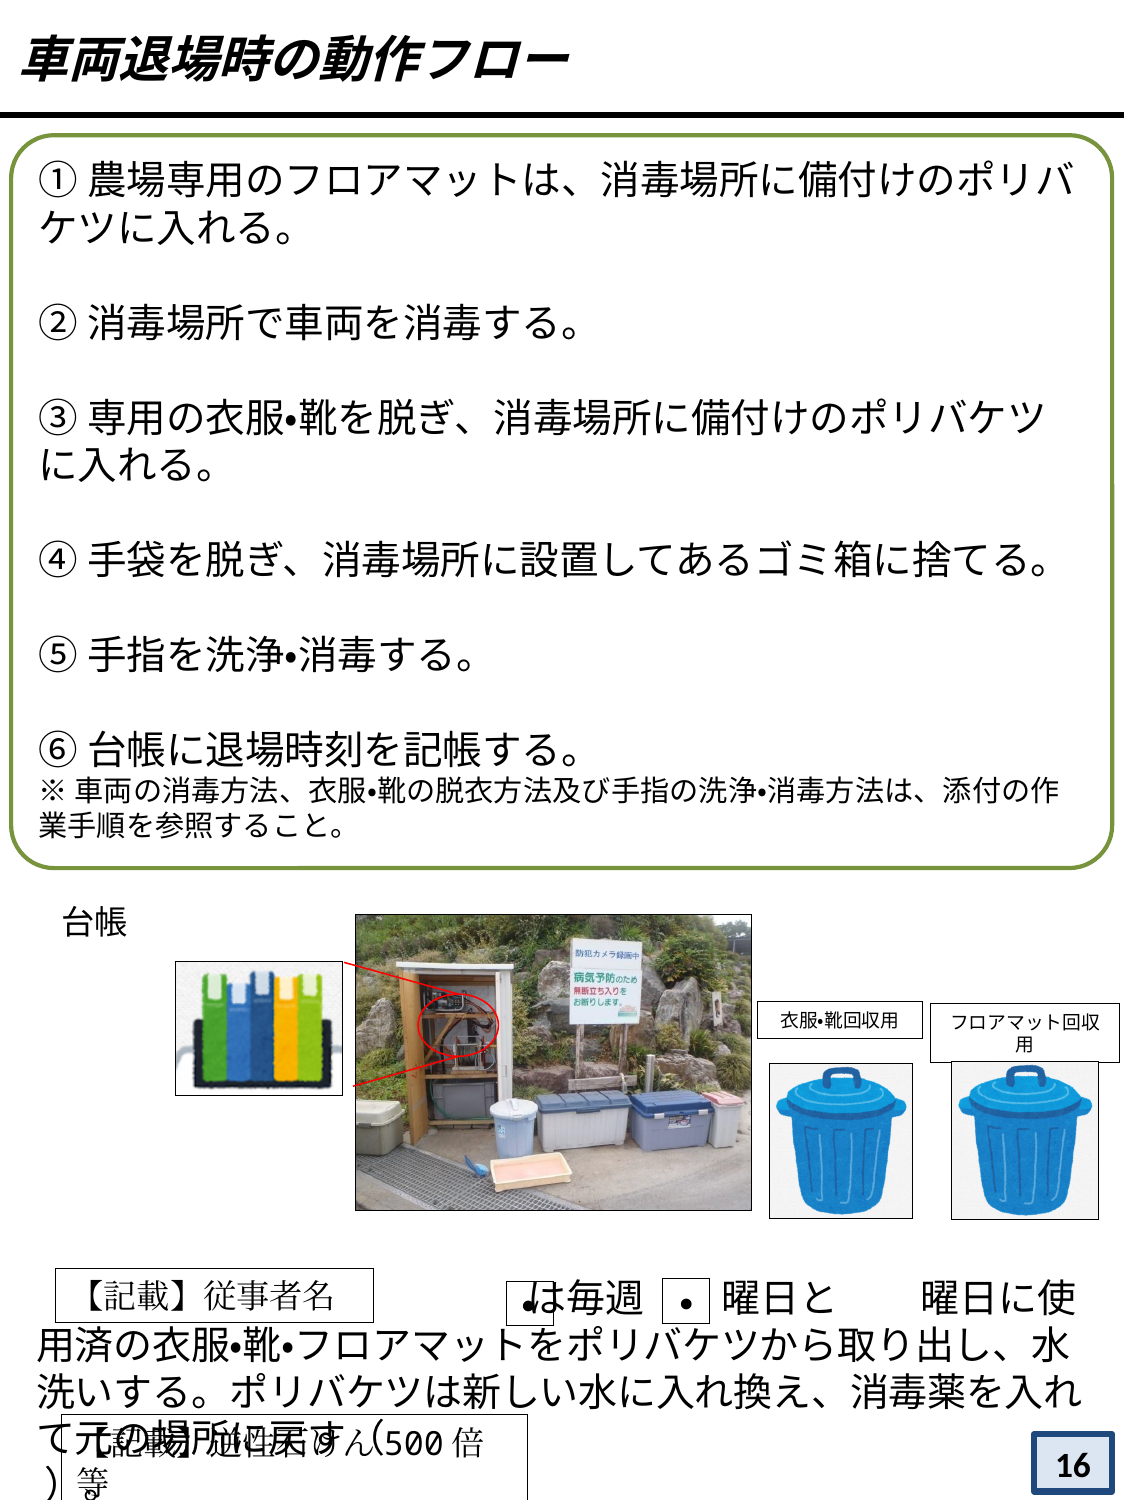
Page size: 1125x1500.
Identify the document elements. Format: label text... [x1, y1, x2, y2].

text_box 16 [1033, 1434, 1113, 1492]
picture [175, 960, 343, 1096]
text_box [352, 1056, 459, 1087]
text_box 【記載】逆性石けん500倍等 [61, 1414, 528, 1500]
picture [355, 914, 752, 1211]
text_box 車両退場時の動作フロー [0, 18, 1083, 97]
text_box 【記載】従事者名 [55, 1268, 374, 1323]
text_box は毎週 曜日と 曜日に使用済の衣服・靴・フロアマットをポリバケツから取り出し、水洗いする。ポリバケツは新しい水に入れ換え、消毒薬を入れて元の場所に戻す（ ）。 [21, 1266, 1120, 1500]
picture [951, 1061, 1099, 1220]
text_box ● [506, 1281, 554, 1326]
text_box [345, 962, 459, 995]
text_box フロアマット回収用 [930, 1003, 1120, 1063]
text_box 台帳 [46, 894, 189, 949]
picture [768, 1063, 914, 1219]
text_box 衣服・靴回収用 [757, 1001, 923, 1039]
text_box ● [662, 1278, 710, 1324]
text_box ①農場専用のフロアマットは、消毒場所に備付けのポリバケツに入れる。 ②消毒場所で車両を消毒する。 ③専用の衣服・靴を脱ぎ、消毒場所に備付けのポリバケツに入れる。 ④手袋を脱ぎ、消毒場所に設置してあるゴミ箱に捨てる。 ⑤手指を洗浄・消毒する。 ⑥台帳に退場時刻を記帳する。 ※車両の消毒方法、衣服・靴の脱衣方法及び手指の洗浄・消毒方法は、添付の作業手順を参照すること。 [9, 133, 1115, 871]
